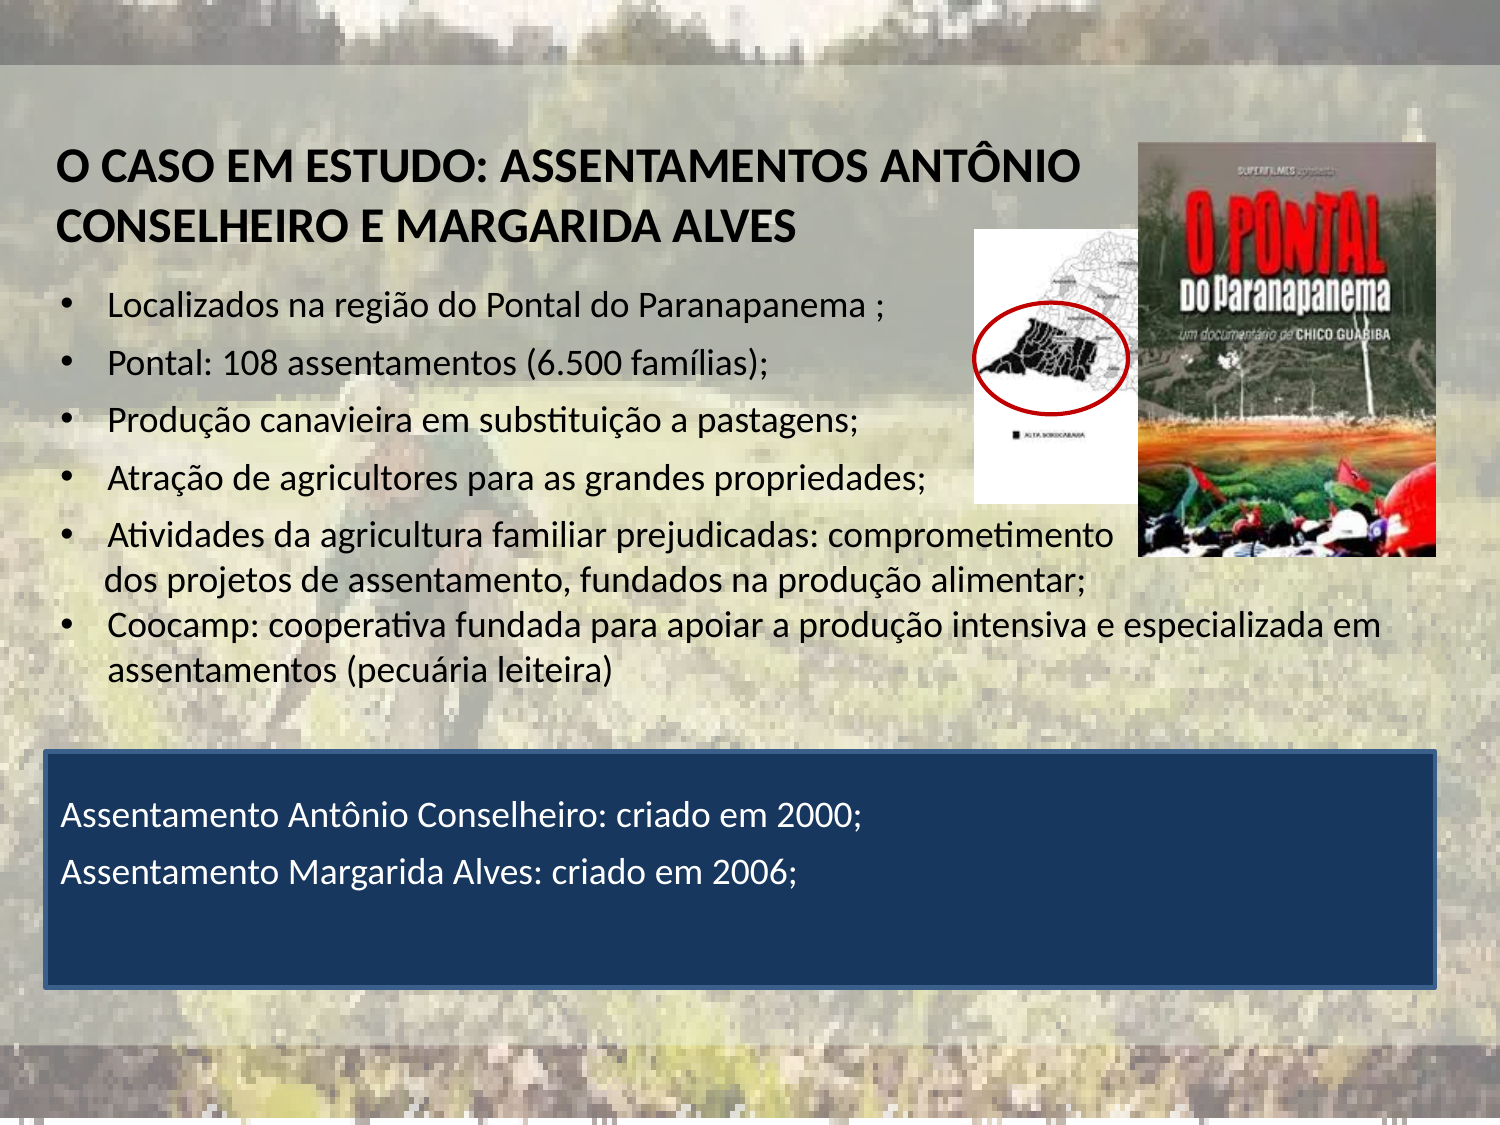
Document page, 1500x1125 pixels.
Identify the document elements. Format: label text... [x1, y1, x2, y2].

text_box Assentamento Antônio Conselheiro: criado em 2000; Assentamento Margarida Alves: criado em 2006; [43, 749, 1437, 990]
picture [973, 142, 1436, 557]
text_box Localizados na região do Pontal do Paranapanema ; Pontal: 108 assentamentos (6.500 famílias); Produção canavieira em substituição a pastagens; Atração de agricultores para as grandes propriedades; Atividades da agricultura familiar prejudicadas: comprometimento dos projetos de assentamento, fundados na produção alimentar; Coocamp: cooperativa fundada para apoiar a produção intensiva e especializada em assentamentos (pecuária leiteira) [45, 273, 1435, 749]
text_box O CASO EM ESTUDO: ASSENTAMENTOS ANTÔNIO CONSELHEIRO E MARGARIDA ALVES [41, 125, 1270, 261]
text_box [0, 63, 1500, 1048]
